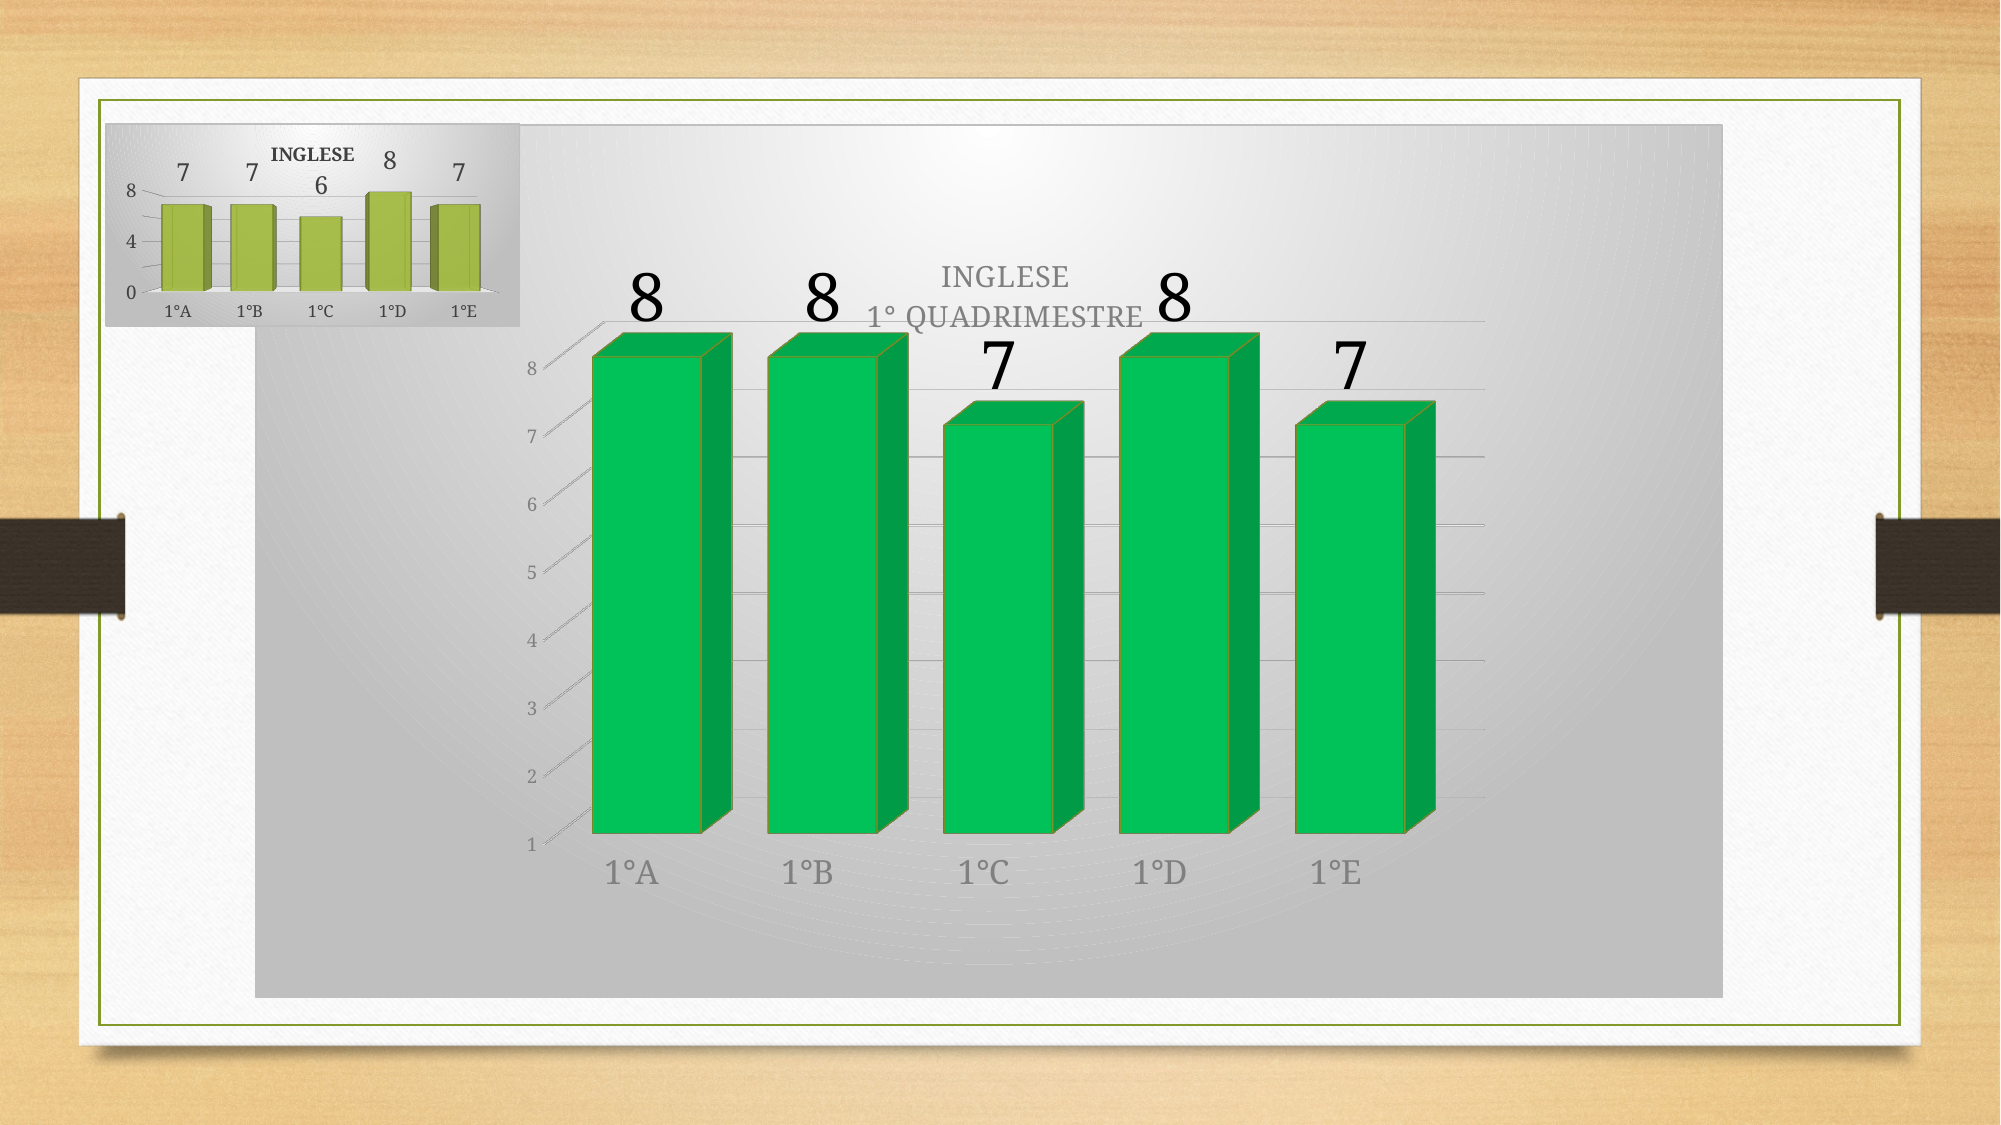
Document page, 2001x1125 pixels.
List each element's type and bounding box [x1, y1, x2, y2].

picture [0, 0, 2001, 1125]
chart [105, 122, 1723, 999]
